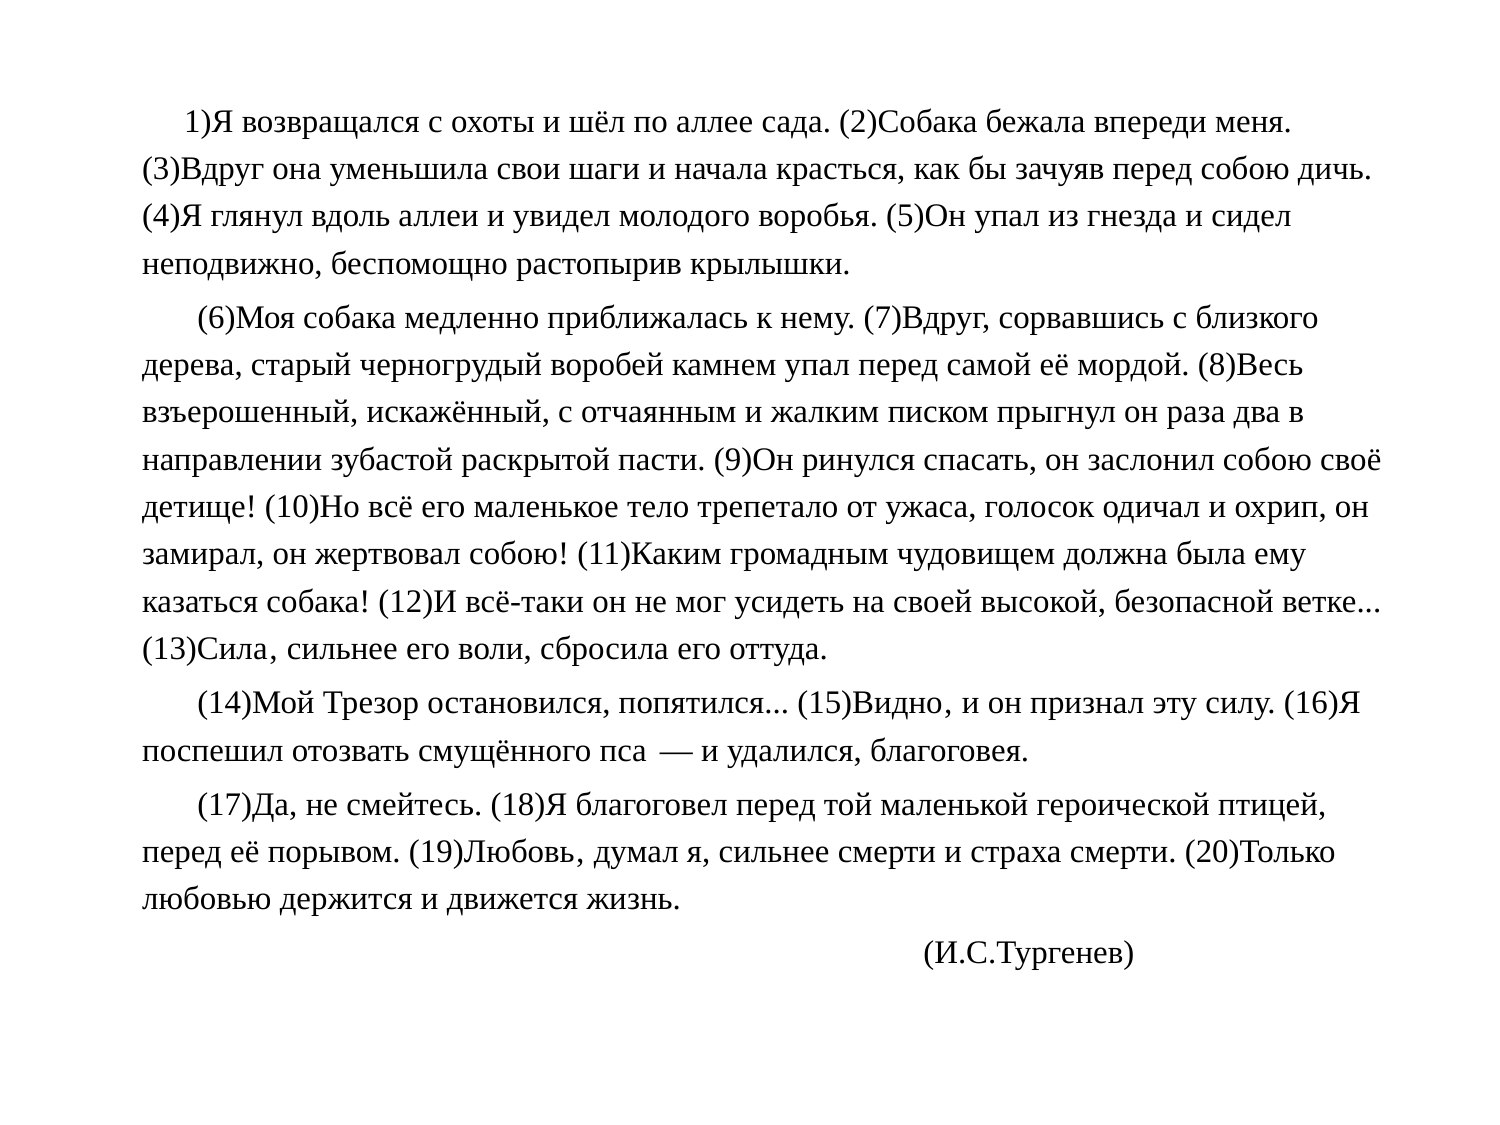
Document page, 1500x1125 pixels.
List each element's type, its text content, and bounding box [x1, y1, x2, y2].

list 1)Я возвращался с охоты и шёл по аллее сада. (2)Собака бежала впереди меня. (3)Вдруг она уменьшила свои шаги и начала красться, как бы зачуяв перед собою дичь. (4)Я глянул вдоль аллеи и увидел молодого воробья. (5)Он упал из гнезда и сидел неподвижно, беспомощно растопырив крылышки. (6)Моя собака медленно приближалась к нему. (7)Вдруг, сорвавшись с близкого дерева, старый черногрудый воробей камнем упал перед самой её мордой. (8)Весь взъерошенный, искажённый, с отчаянным и жалким писком прыгнул он раза два в направлении зубастой раскрытой пасти. (9)Он ринулся спасать, он заслонил собою своё детище! (10)Но всё его маленькое тело трепетало от ужаса, голосок одичал и охрип, он замирал, он жертвовал собою! (11)Каким громадным чудовищем должна была ему казаться собака! (12)И всё-таки он не мог усидеть на своей высокой, безопасной ветке... (13)Сила‚ сильнее его воли, сбросила его оттуда. (14)Мой Трезор остановился, попятился... (15)Видно‚ и он признал эту силу. (16)Я поспешил отозвать смущённого пса — и удалился, благоговея. (17)Да, не смейтесь. (18)Я благоговел перед той маленькой героической птицей, перед её порывом. (19)Любовь‚ думал я, сильнее смерти и страха смерти. (20)Только любовью держится и движется жизнь. (И.С.Тургенев) [75, 35, 1425, 1005]
